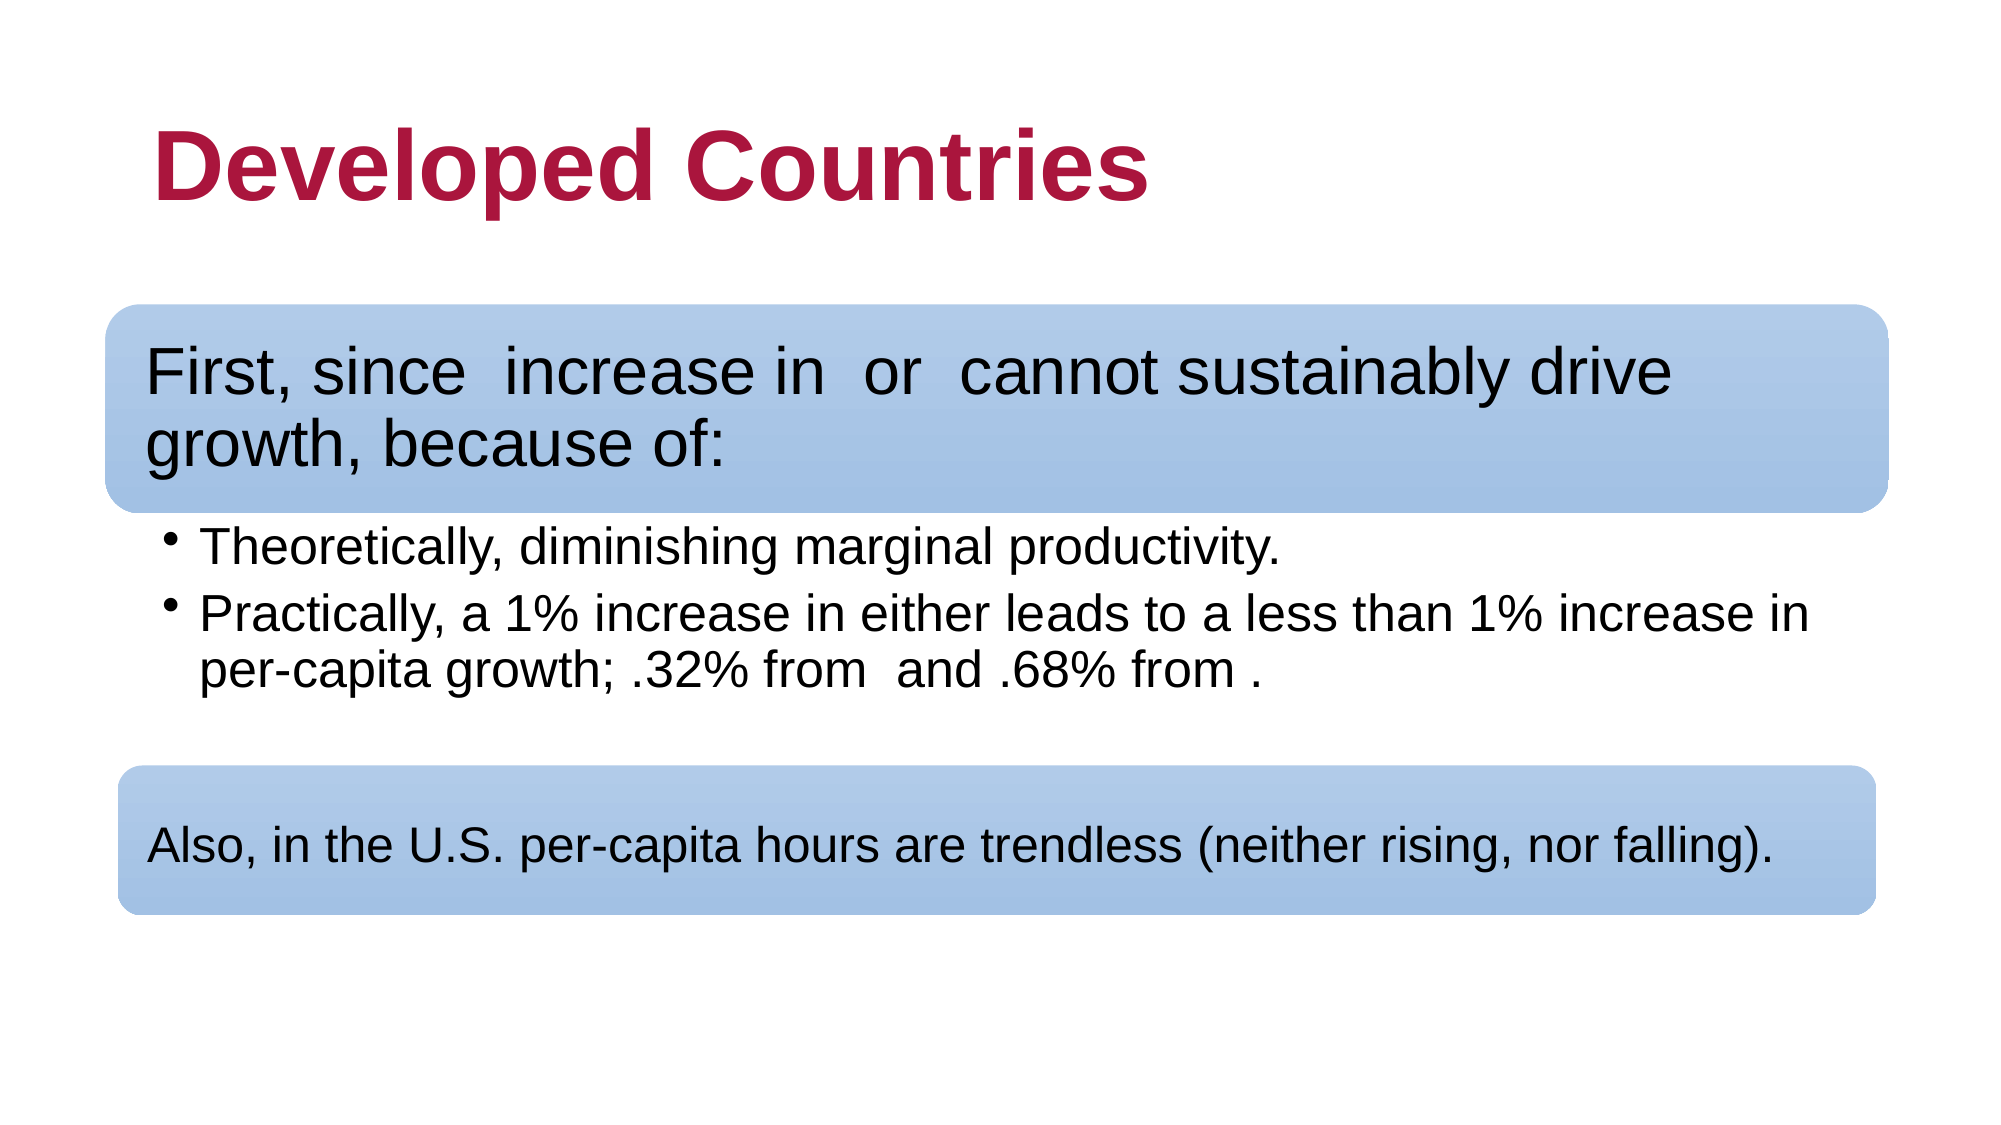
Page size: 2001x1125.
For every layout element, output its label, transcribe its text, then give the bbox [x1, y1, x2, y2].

title Developed Countries [137, 59, 1594, 278]
